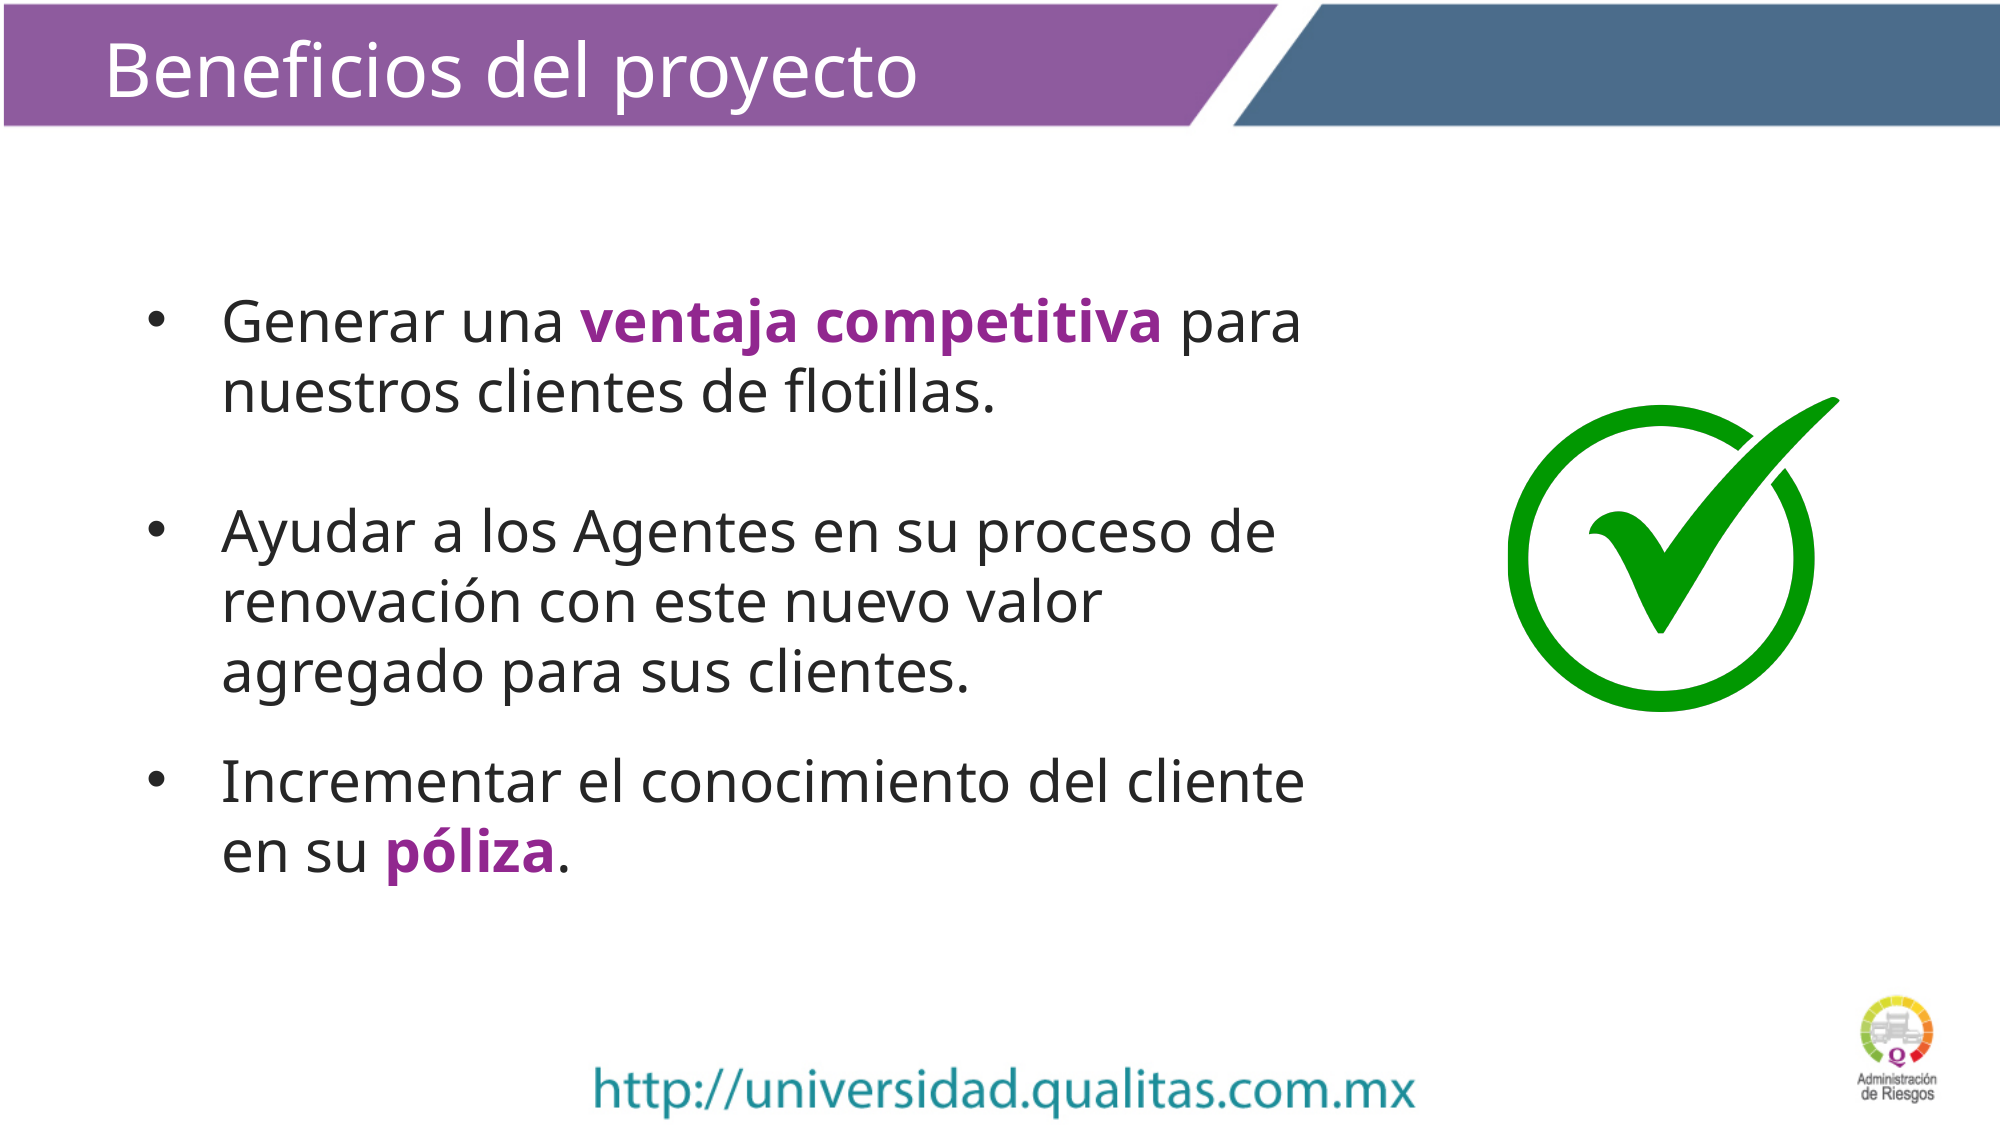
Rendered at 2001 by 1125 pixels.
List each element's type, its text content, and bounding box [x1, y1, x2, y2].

text_box Beneficios del proyecto [95, 14, 1053, 120]
picture [3, 0, 2000, 1125]
text_box Generar una ventaja competitiva para nuestros clientes de flotillas. Ayudar a los Agentes en su proceso de renovación con este nuevo valor agregado para sus clientes. Incrementar el conocimiento del cliente en su póliza. [131, 276, 1359, 892]
